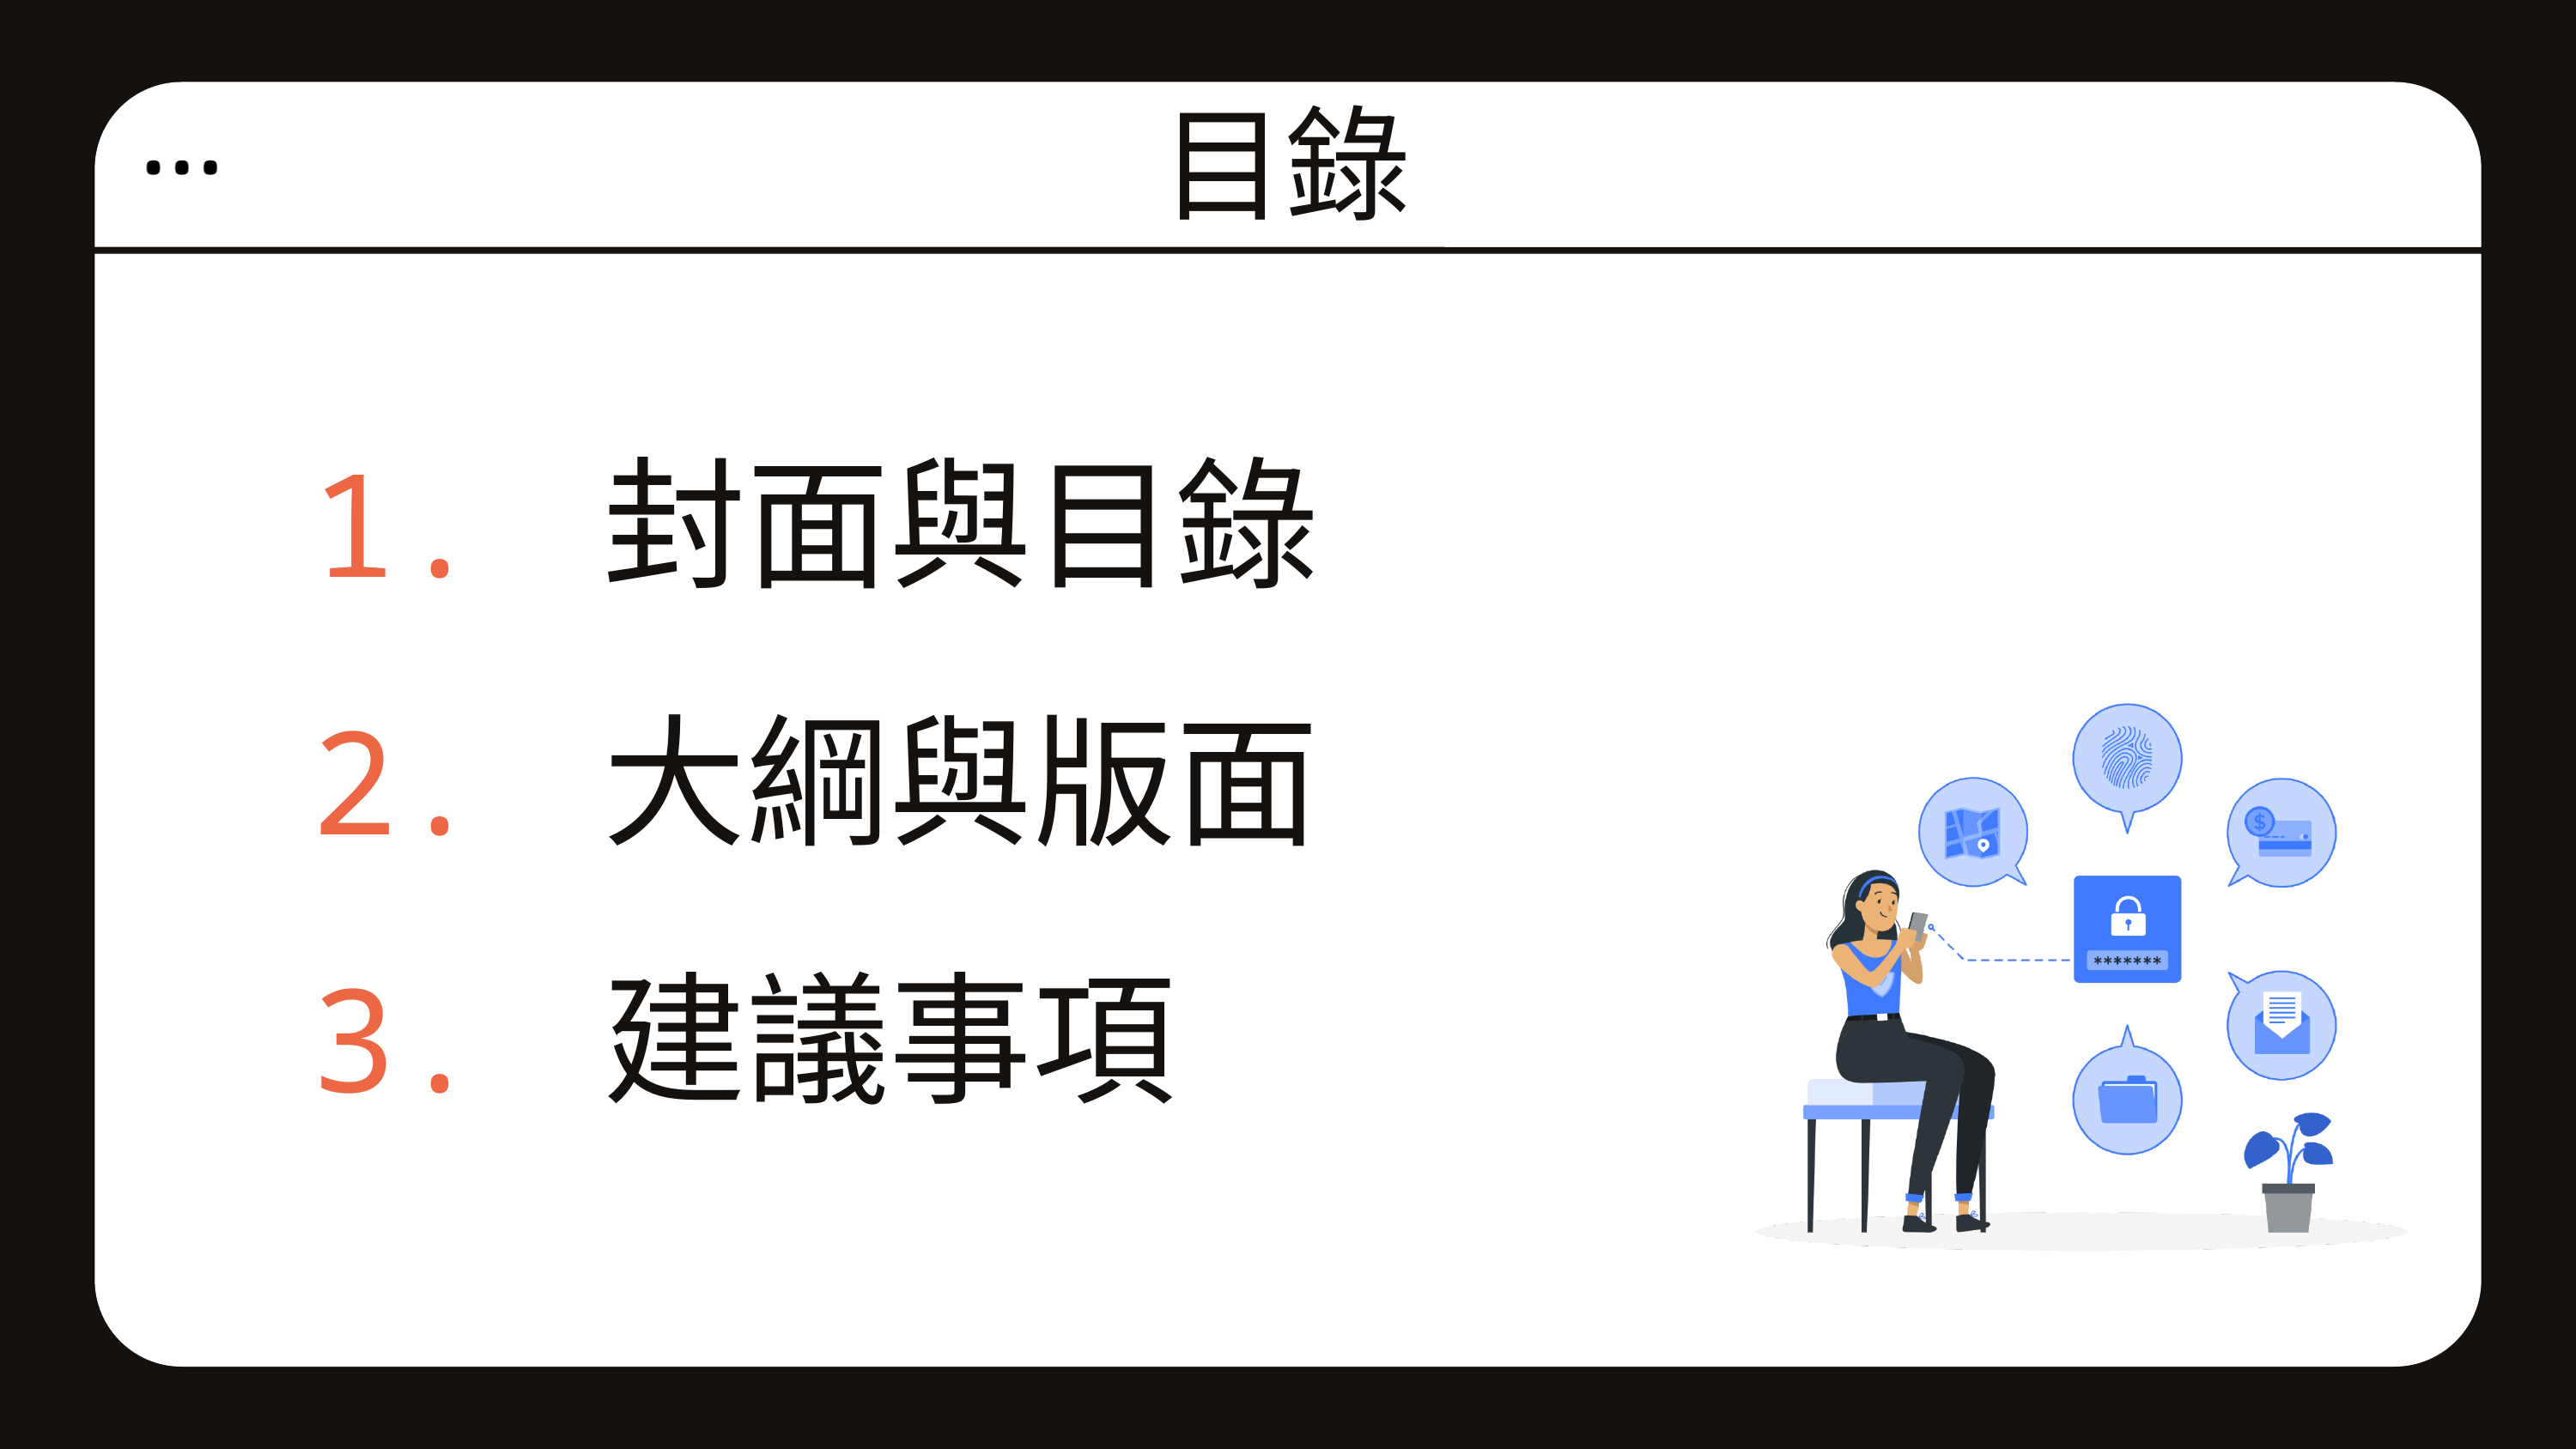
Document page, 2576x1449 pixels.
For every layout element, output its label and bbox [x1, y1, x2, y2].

picture [1663, 534, 2501, 1373]
text_box [94, 82, 2482, 1367]
picture [128, 138, 237, 193]
